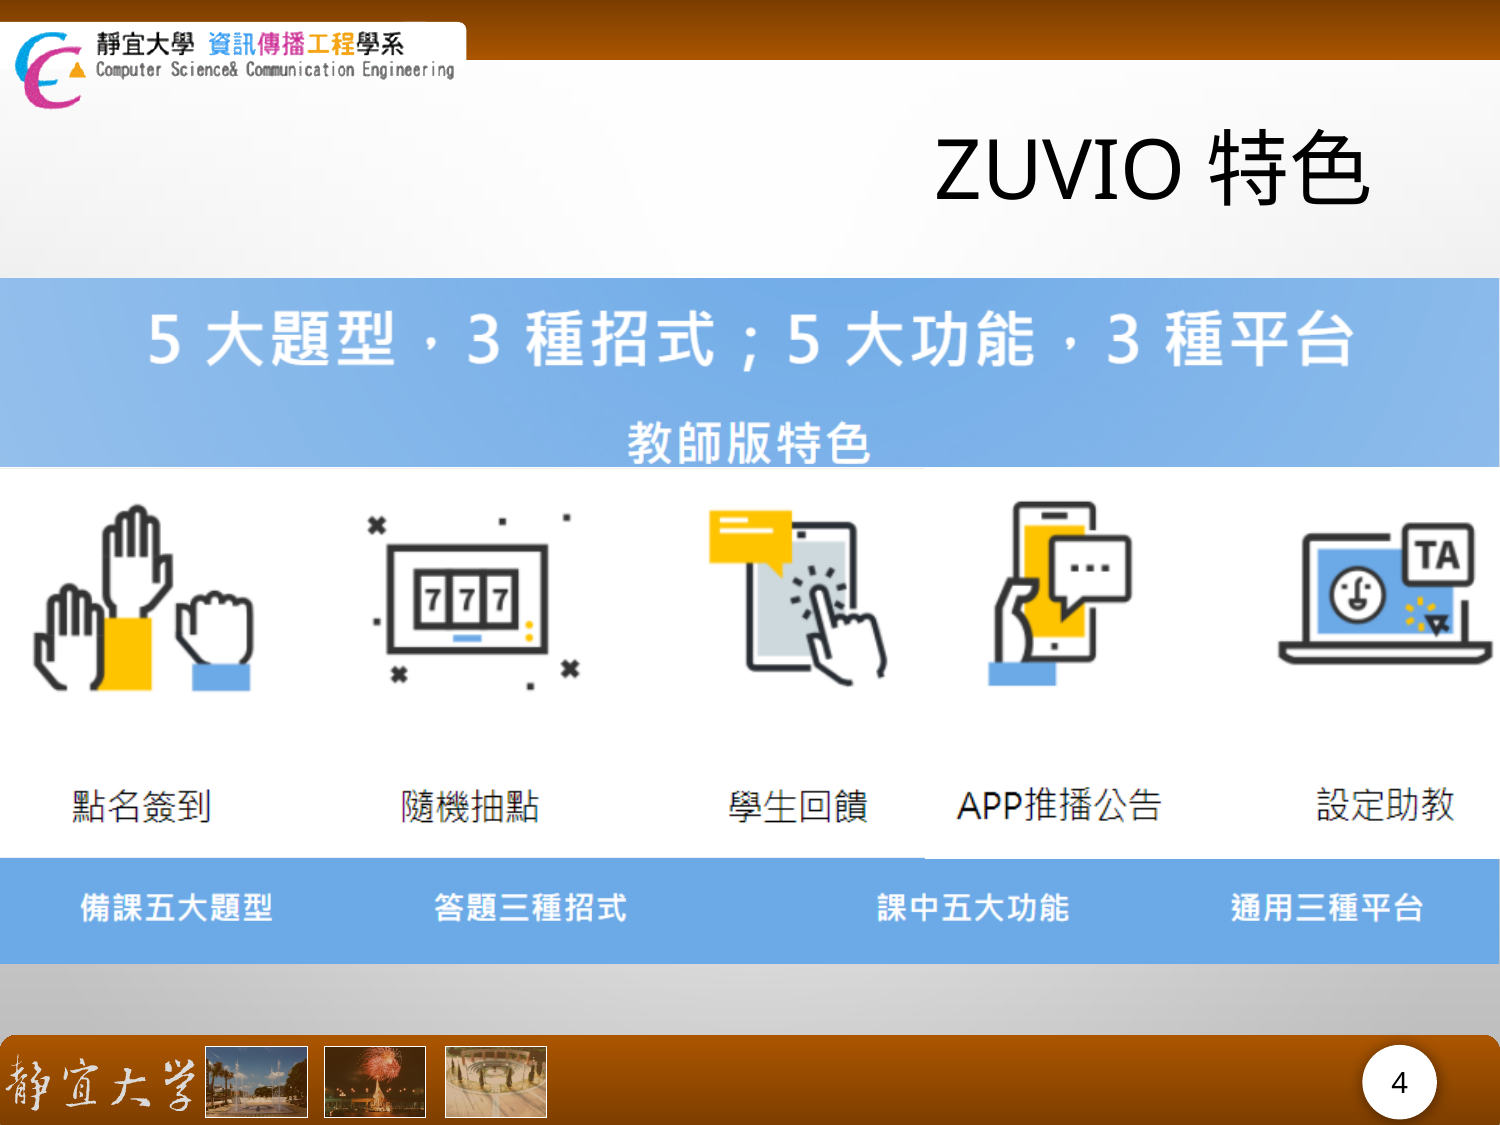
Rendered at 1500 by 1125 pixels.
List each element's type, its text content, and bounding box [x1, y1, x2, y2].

slide_number 4 [1364, 1054, 1436, 1115]
picture [0, 859, 1500, 1046]
picture [0, 30, 1500, 467]
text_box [0, 467, 1500, 859]
title Zuvio特色 [112, 101, 1388, 244]
picture [5, 1054, 195, 1111]
